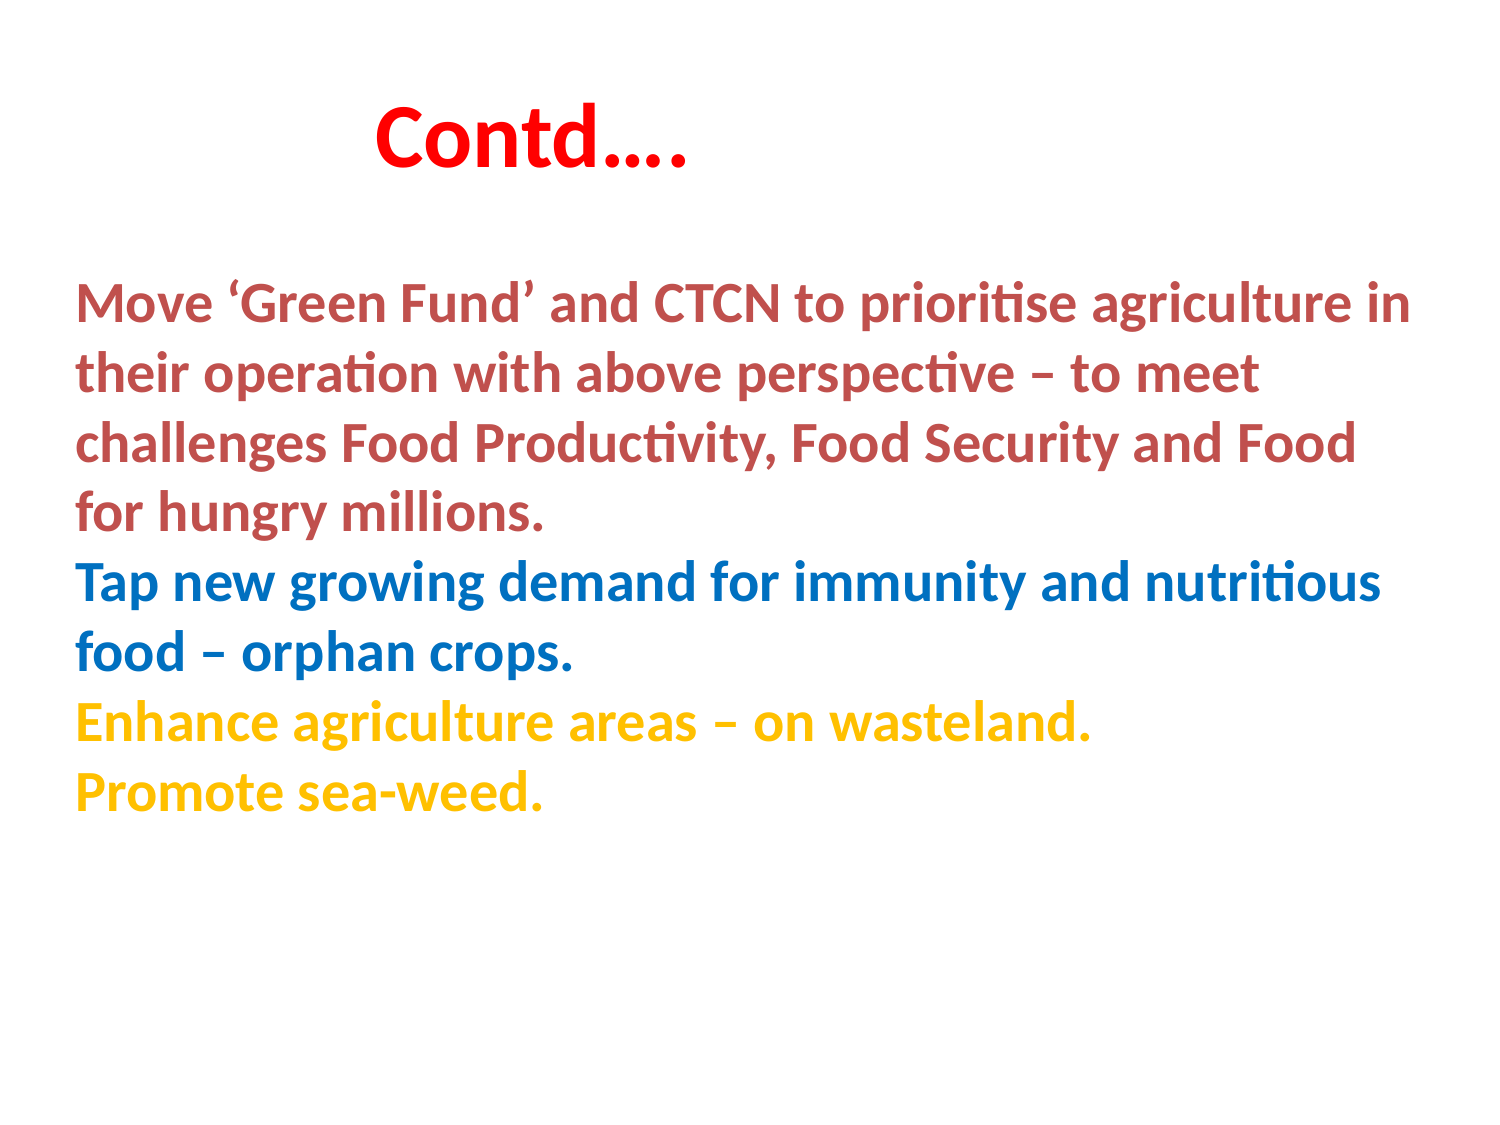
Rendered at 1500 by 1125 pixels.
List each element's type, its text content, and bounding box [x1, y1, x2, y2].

title Contd…. [375, 75, 1125, 187]
list Move ‘Green Fund’ and CTCN to prioritise agriculture in their operation with above perspective – to meet challenges Food Productivity, Food Security and Food for hungry millions. Tap new growing demand for immunity and nutritious food – orphan crops. Enhance agriculture areas – on wasteland. Promote sea-weed. [75, 264, 1413, 1013]
